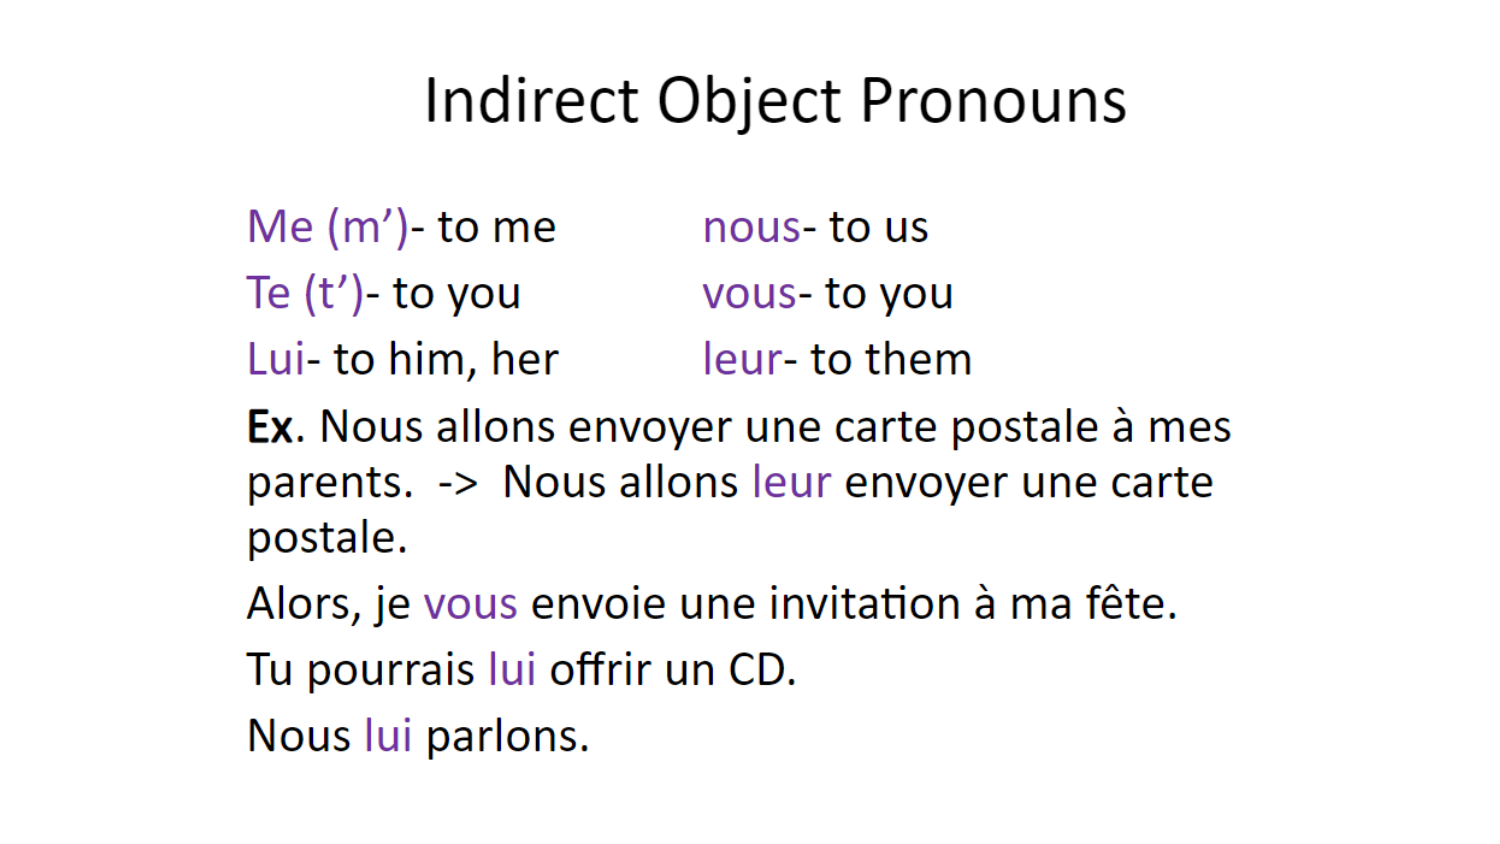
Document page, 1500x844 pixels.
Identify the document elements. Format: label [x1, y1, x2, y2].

picture [211, 0, 1339, 844]
